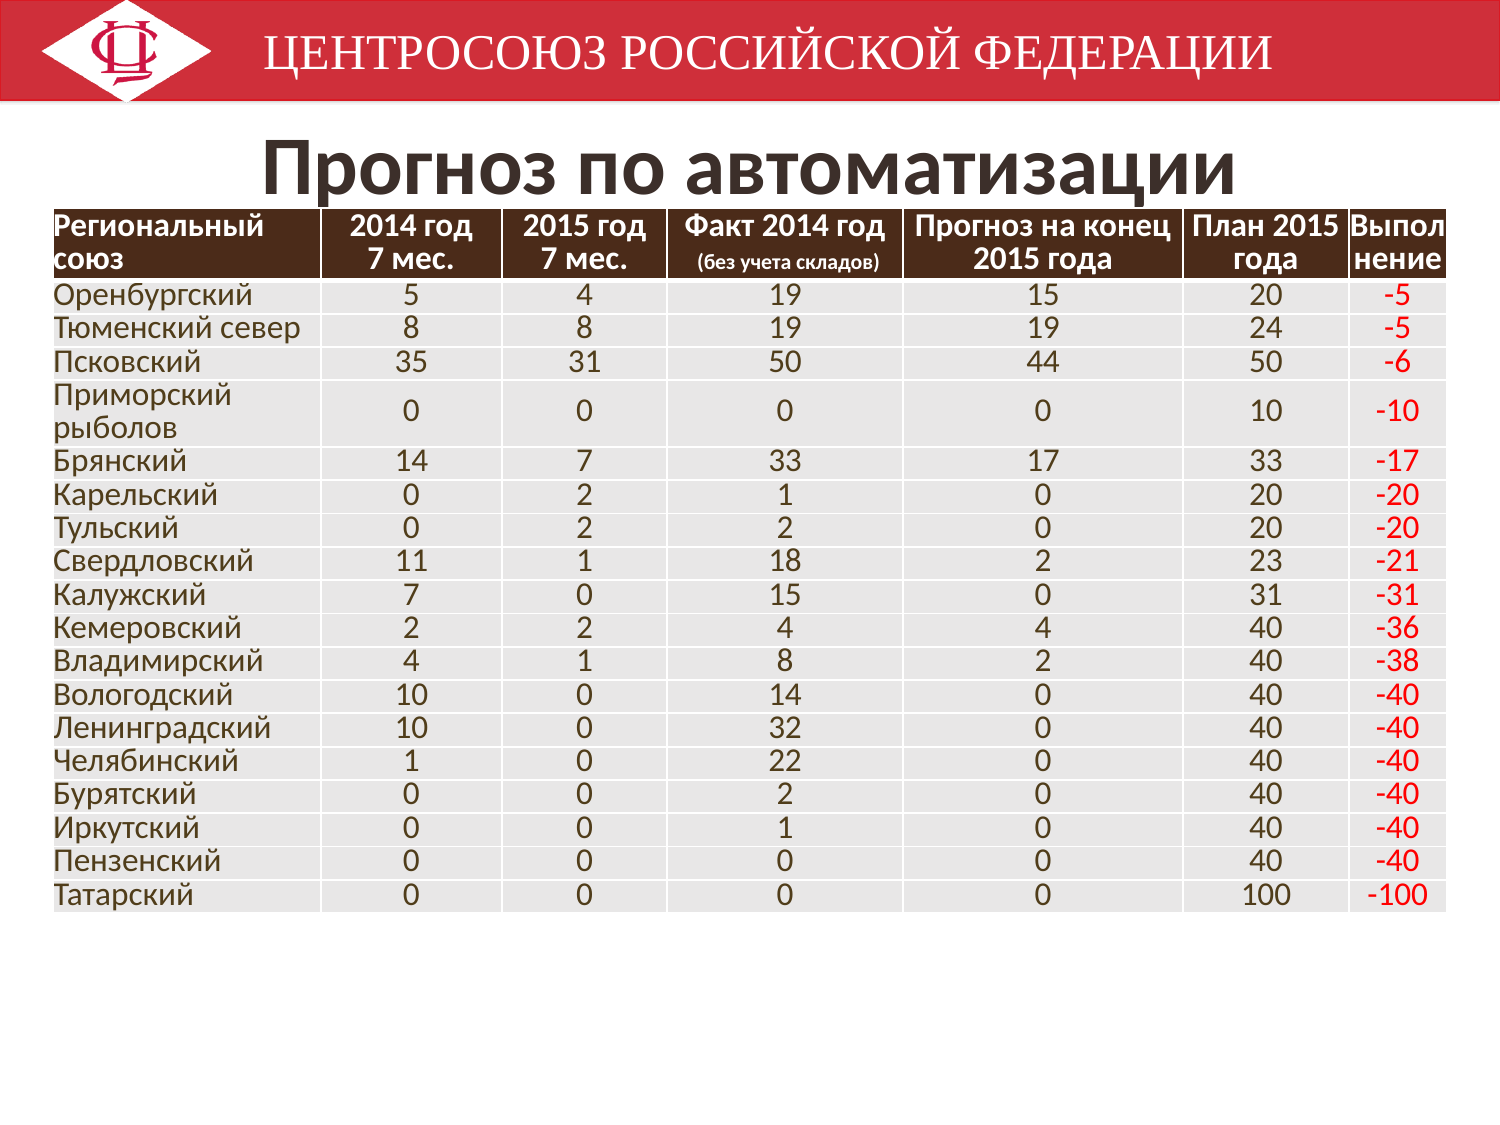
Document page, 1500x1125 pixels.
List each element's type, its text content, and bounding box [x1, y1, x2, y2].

table_cell 0 [322, 847, 501, 879]
table_cell Владимирский [54, 648, 320, 679]
table_cell 0 [904, 481, 1182, 513]
table_cell 0 [503, 381, 666, 446]
table_cell 4 [322, 648, 501, 679]
table_cell 33 [1184, 448, 1348, 479]
table_cell 15 [668, 581, 902, 613]
table_cell 2 [503, 481, 666, 513]
table_cell 18 [668, 548, 902, 579]
table_cell 0 [322, 514, 501, 546]
table_cell 20 [1184, 283, 1348, 313]
table_cell 40 [1184, 814, 1348, 846]
table_cell 0 [904, 714, 1182, 746]
table_cell 4 [668, 614, 902, 646]
table_cell 0 [322, 881, 501, 912]
table_cell 10 [322, 681, 501, 712]
table_cell 0 [503, 814, 666, 846]
table_cell -100 [1350, 881, 1446, 912]
table_header Региональный союз [54, 209, 320, 278]
table_cell 23 [1184, 548, 1348, 579]
table_cell -40 [1350, 748, 1446, 779]
table_cell 0 [322, 814, 501, 846]
table_cell 2 [503, 614, 666, 646]
table_cell 11 [322, 548, 501, 579]
table_cell 0 [503, 748, 666, 779]
table_cell Брянский [54, 448, 320, 479]
table_cell -40 [1350, 847, 1446, 879]
picture [41, 0, 212, 102]
table_cell 0 [503, 681, 666, 712]
table_cell 19 [668, 283, 902, 313]
table_cell Тульский [54, 514, 320, 546]
table_cell 100 [1184, 881, 1348, 912]
title Прогноз по автоматизации [0, 102, 1500, 220]
table_cell Пензенский [54, 847, 320, 879]
table_cell 8 [322, 315, 501, 346]
table_cell 0 [904, 748, 1182, 779]
table_cell 10 [1184, 381, 1348, 446]
table_cell 31 [1184, 581, 1348, 613]
table_cell -40 [1350, 681, 1446, 712]
table_cell 1 [503, 648, 666, 679]
table_cell 0 [904, 681, 1182, 712]
table_cell 1 [322, 748, 501, 779]
table_cell 44 [904, 348, 1182, 379]
table_cell 2 [668, 781, 902, 812]
table_cell 7 [503, 448, 666, 479]
table_cell 0 [668, 847, 902, 879]
table_cell 40 [1184, 614, 1348, 646]
table_cell -5 [1350, 283, 1446, 313]
table_cell 40 [1184, 714, 1348, 746]
table_cell 40 [1184, 648, 1348, 679]
table_cell 1 [668, 814, 902, 846]
table_cell 0 [503, 714, 666, 746]
table_cell 4 [904, 614, 1182, 646]
table_cell -40 [1350, 714, 1446, 746]
table_cell 17 [904, 448, 1182, 479]
table_cell -17 [1350, 448, 1446, 479]
table_cell 19 [668, 315, 902, 346]
table_cell 19 [904, 315, 1182, 346]
table_cell 0 [503, 781, 666, 812]
table_cell 0 [904, 814, 1182, 846]
table_cell -31 [1350, 581, 1446, 613]
table_cell 7 [322, 581, 501, 613]
table_cell 1 [503, 548, 666, 579]
table_cell 32 [668, 714, 902, 746]
table_cell 14 [322, 448, 501, 479]
table_cell Кемеровский [54, 614, 320, 646]
table_cell 15 [904, 283, 1182, 313]
table_cell 0 [668, 381, 902, 446]
table_cell -40 [1350, 814, 1446, 846]
table_cell 1 [668, 481, 902, 513]
table_cell 0 [904, 781, 1182, 812]
table_cell -6 [1350, 348, 1446, 379]
table_cell 40 [1184, 781, 1348, 812]
table_cell 0 [904, 581, 1182, 613]
table_cell 10 [322, 714, 501, 746]
table_cell 5 [322, 283, 501, 313]
table_cell Татарский [54, 881, 320, 912]
table_cell Челябинский [54, 748, 320, 779]
table_cell 0 [322, 781, 501, 812]
table_header 2014 год 7 мес. [322, 209, 501, 278]
table_cell 20 [1184, 514, 1348, 546]
table_cell 0 [503, 881, 666, 912]
table_cell -40 [1350, 781, 1446, 812]
table_cell 8 [503, 315, 666, 346]
table_header План 2015 года [1184, 209, 1348, 278]
table_cell -20 [1350, 514, 1446, 546]
table_cell Оренбургский [54, 283, 320, 313]
table_cell 0 [322, 481, 501, 513]
table_cell -20 [1350, 481, 1446, 513]
table_cell 0 [322, 381, 501, 446]
table_cell 50 [1184, 348, 1348, 379]
table_cell -36 [1350, 614, 1446, 646]
table_cell Карельский [54, 481, 320, 513]
table_cell 2 [668, 514, 902, 546]
table_cell Приморский рыболов [54, 381, 320, 446]
table_cell Иркутский [54, 814, 320, 846]
table_cell Псковский [54, 348, 320, 379]
table_header Выполнение [1350, 209, 1446, 278]
table_cell 0 [668, 881, 902, 912]
table_cell 20 [1184, 481, 1348, 513]
table_cell 0 [904, 847, 1182, 879]
table_cell Вологодский [54, 681, 320, 712]
table_cell 40 [1184, 748, 1348, 779]
table_cell Ленинградский [54, 714, 320, 746]
table_cell 2 [904, 548, 1182, 579]
table_cell 50 [668, 348, 902, 379]
table_cell 0 [503, 847, 666, 879]
table_cell 2 [322, 614, 501, 646]
table_cell -10 [1350, 381, 1446, 446]
table_cell 35 [322, 348, 501, 379]
table_cell Свердловский [54, 548, 320, 579]
table_header 2015 год 7 мес. [503, 209, 666, 278]
table_cell 33 [668, 448, 902, 479]
table_cell 8 [668, 648, 902, 679]
table_cell 14 [668, 681, 902, 712]
table_cell 31 [503, 348, 666, 379]
table_header Прогноз на конец 2015 года [904, 209, 1182, 278]
table_cell Тюменский север [54, 315, 320, 346]
table_cell Бурятский [54, 781, 320, 812]
table_cell 4 [503, 283, 666, 313]
table_header Факт 2014 год (без учета складов) [668, 209, 902, 278]
table_cell 40 [1184, 847, 1348, 879]
table_cell 2 [904, 648, 1182, 679]
table_cell 0 [904, 881, 1182, 912]
table_cell 0 [904, 514, 1182, 546]
table_cell Калужский [54, 581, 320, 613]
table_cell -38 [1350, 648, 1446, 679]
table_cell 0 [503, 581, 666, 613]
table_cell 2 [503, 514, 666, 546]
table_cell -21 [1350, 548, 1446, 579]
table_cell -5 [1350, 315, 1446, 346]
table_cell 22 [668, 748, 902, 779]
table_cell 24 [1184, 315, 1348, 346]
table_cell 40 [1184, 681, 1348, 712]
table_cell 0 [904, 381, 1182, 446]
